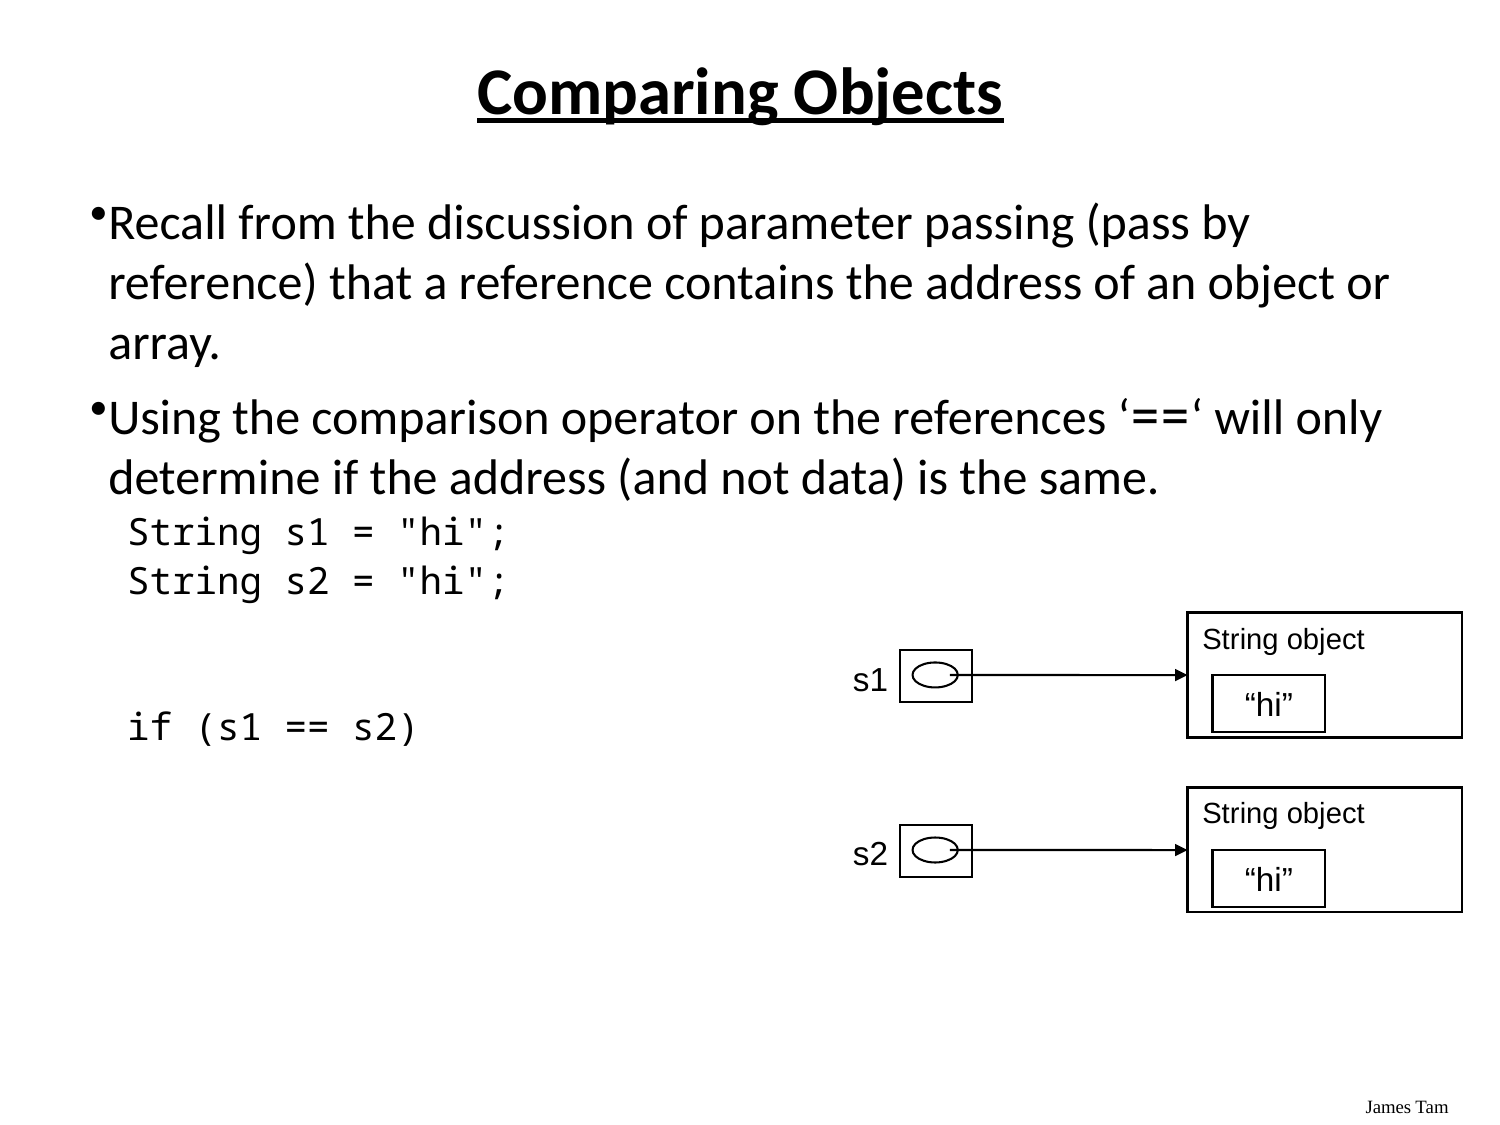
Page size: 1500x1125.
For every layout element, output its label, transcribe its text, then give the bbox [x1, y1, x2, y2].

title Comparing Objects [70, 49, 1411, 136]
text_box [837, 612, 1463, 738]
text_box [837, 787, 1463, 913]
list Recall from the discussion of parameter passing (pass by reference) that a reference contains the address of an object or array. Using the comparison operator on the references ‘==‘ will only determine if the address (and not data) is the same. String s1 = "hi"; String s2 = "hi"; if (s1 == s2) [75, 181, 1417, 1063]
